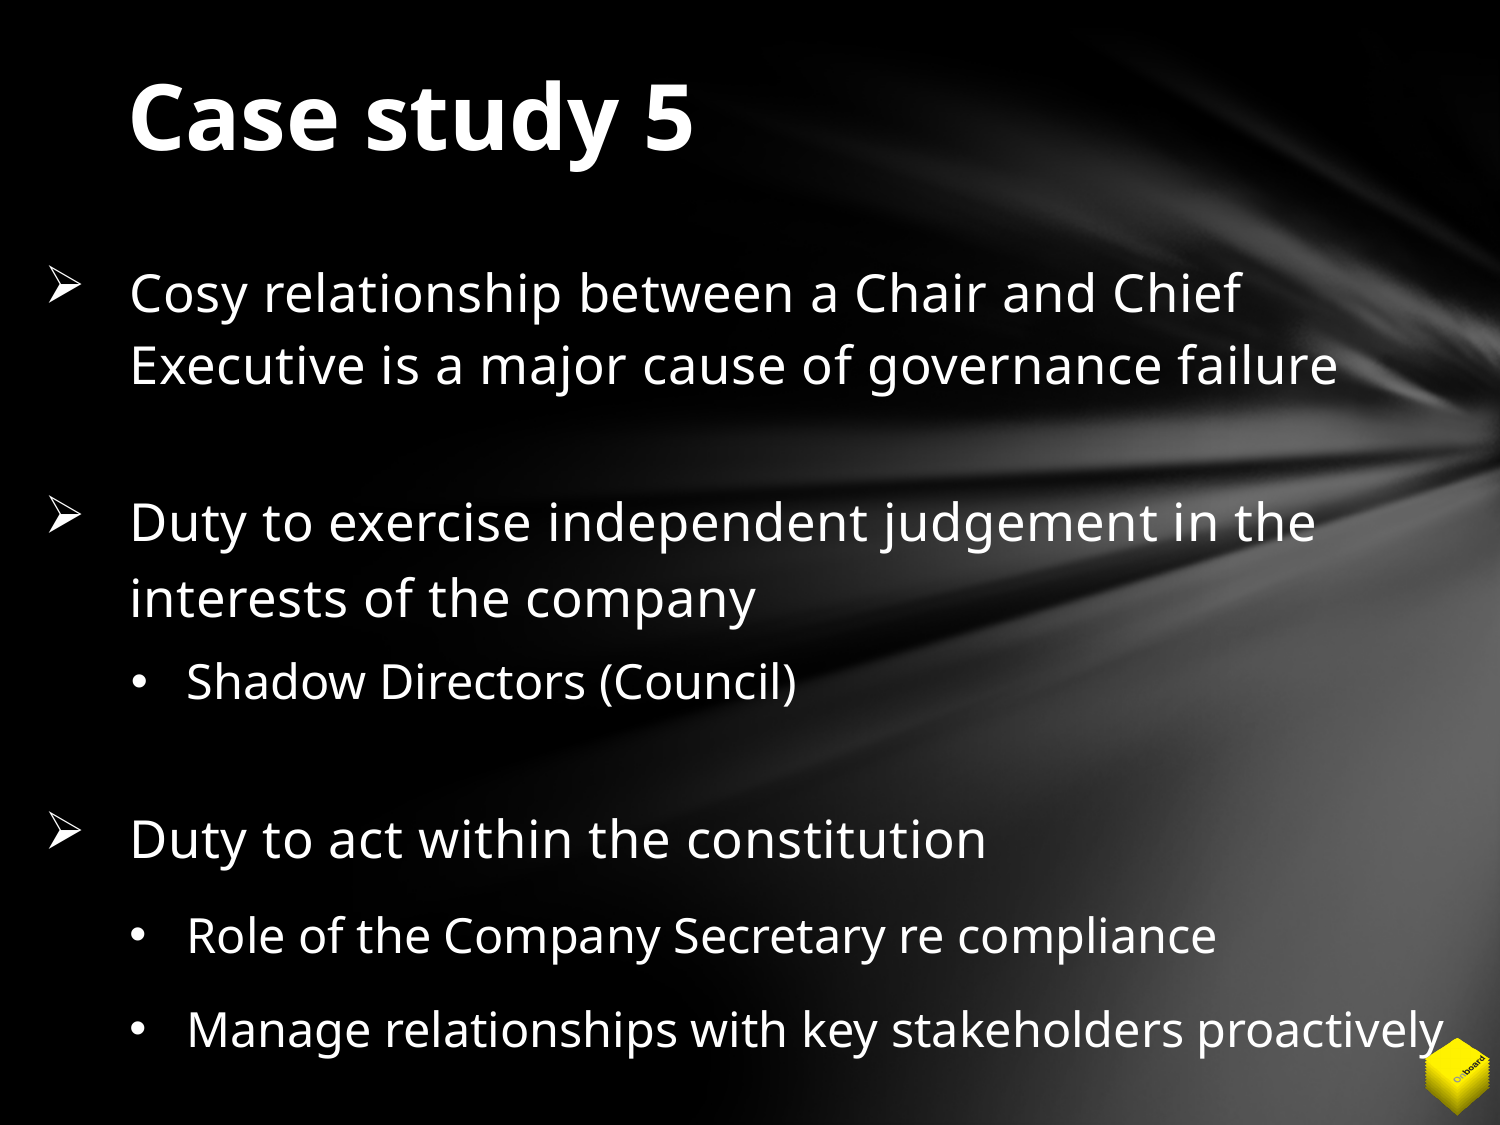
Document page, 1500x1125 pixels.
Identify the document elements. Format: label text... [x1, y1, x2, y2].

list Cosy relationship between a Chair and Chief Executive is a major cause of governance failure Duty to exercise independent judgement in the interests of the company Shadow Directors (Council) Duty to act within the constitution Role of the Company Secretary re compliance Manage relationships with key stakeholders proactively [29, 243, 1500, 1125]
title Case study 5 [112, 42, 1376, 185]
picture [1411, 1029, 1500, 1118]
